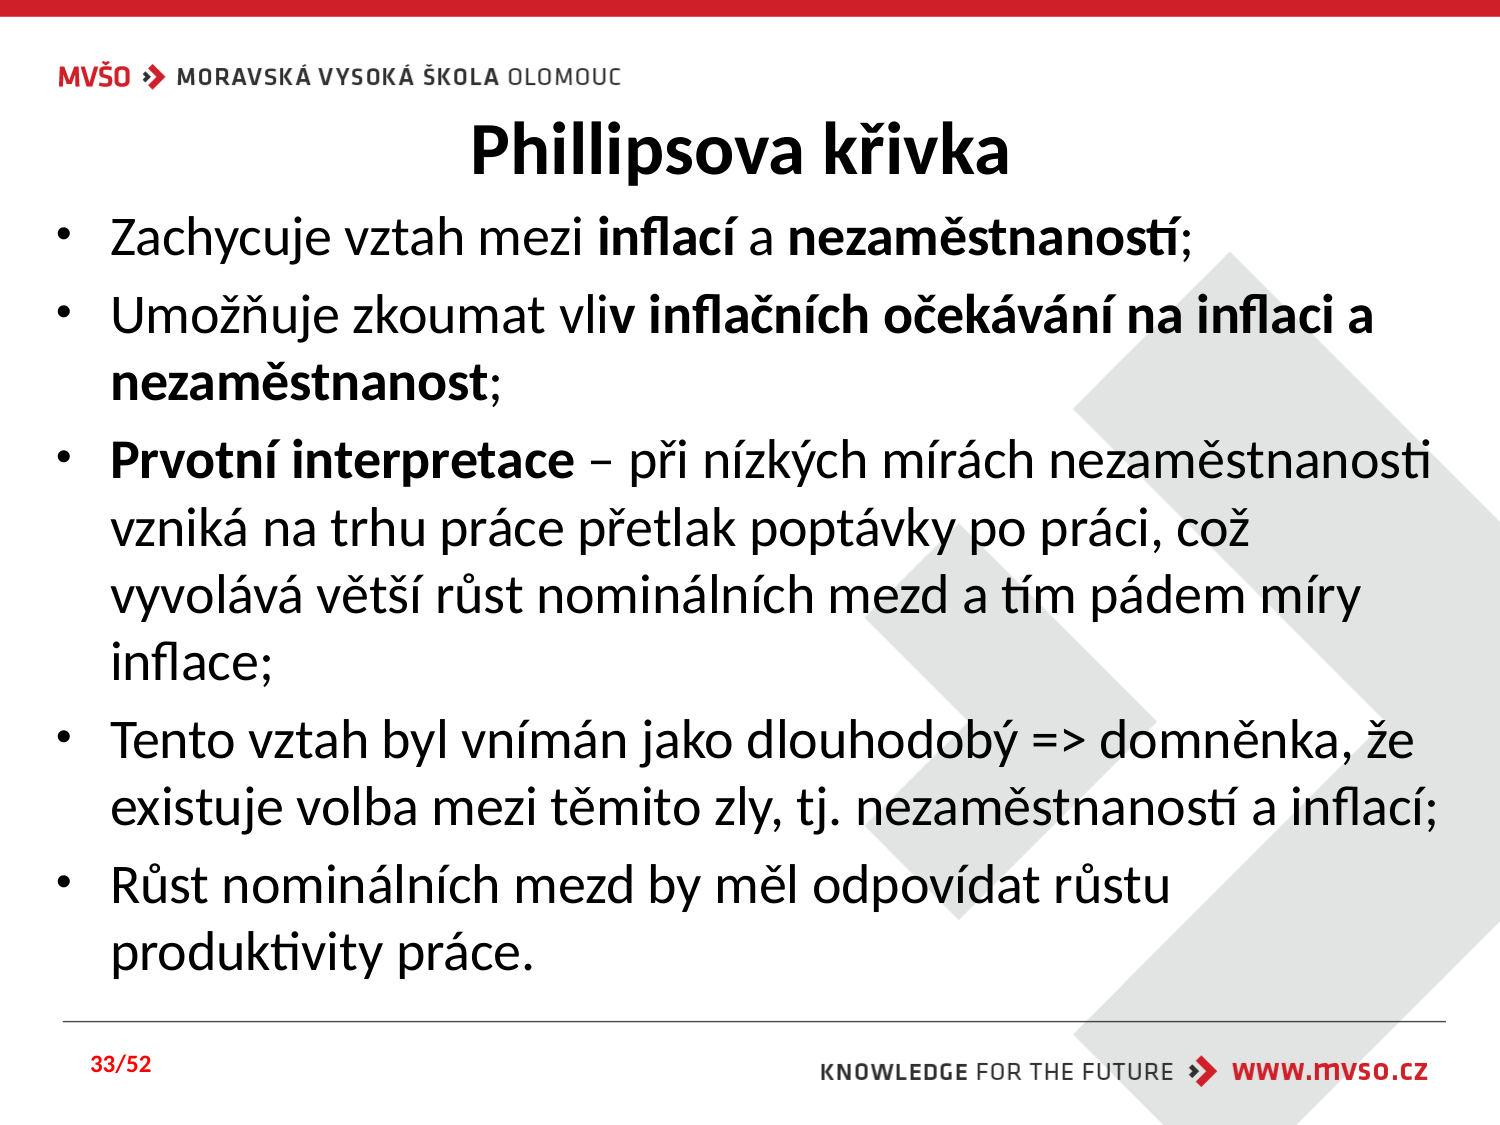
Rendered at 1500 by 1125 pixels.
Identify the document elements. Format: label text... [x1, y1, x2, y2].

title Phillipsova křivka [75, 50, 1425, 192]
text_box 33/52 [74, 1040, 213, 1085]
picture [0, 0, 1500, 1125]
list Zachycuje vztah mezi inflací a nezaměstnaností; Umožňuje zkoumat vliv inflačních očekávání na inflaci a nezaměstnanost; Prvotní interpretace – při nízkých mírách nezaměstnanosti vzniká na trhu práce přetlak poptávky po práci, což vyvolává větší růst nominálních mezd a tím pádem míry inflace; Tento vztah byl vnímán jako dlouhodobý => domněnka, že existuje volba mezi těmito zly, tj. nezaměstnaností a inflací; Růst nominálních mezd by měl odpovídat růstu produktivity práce. [40, 192, 1459, 1041]
